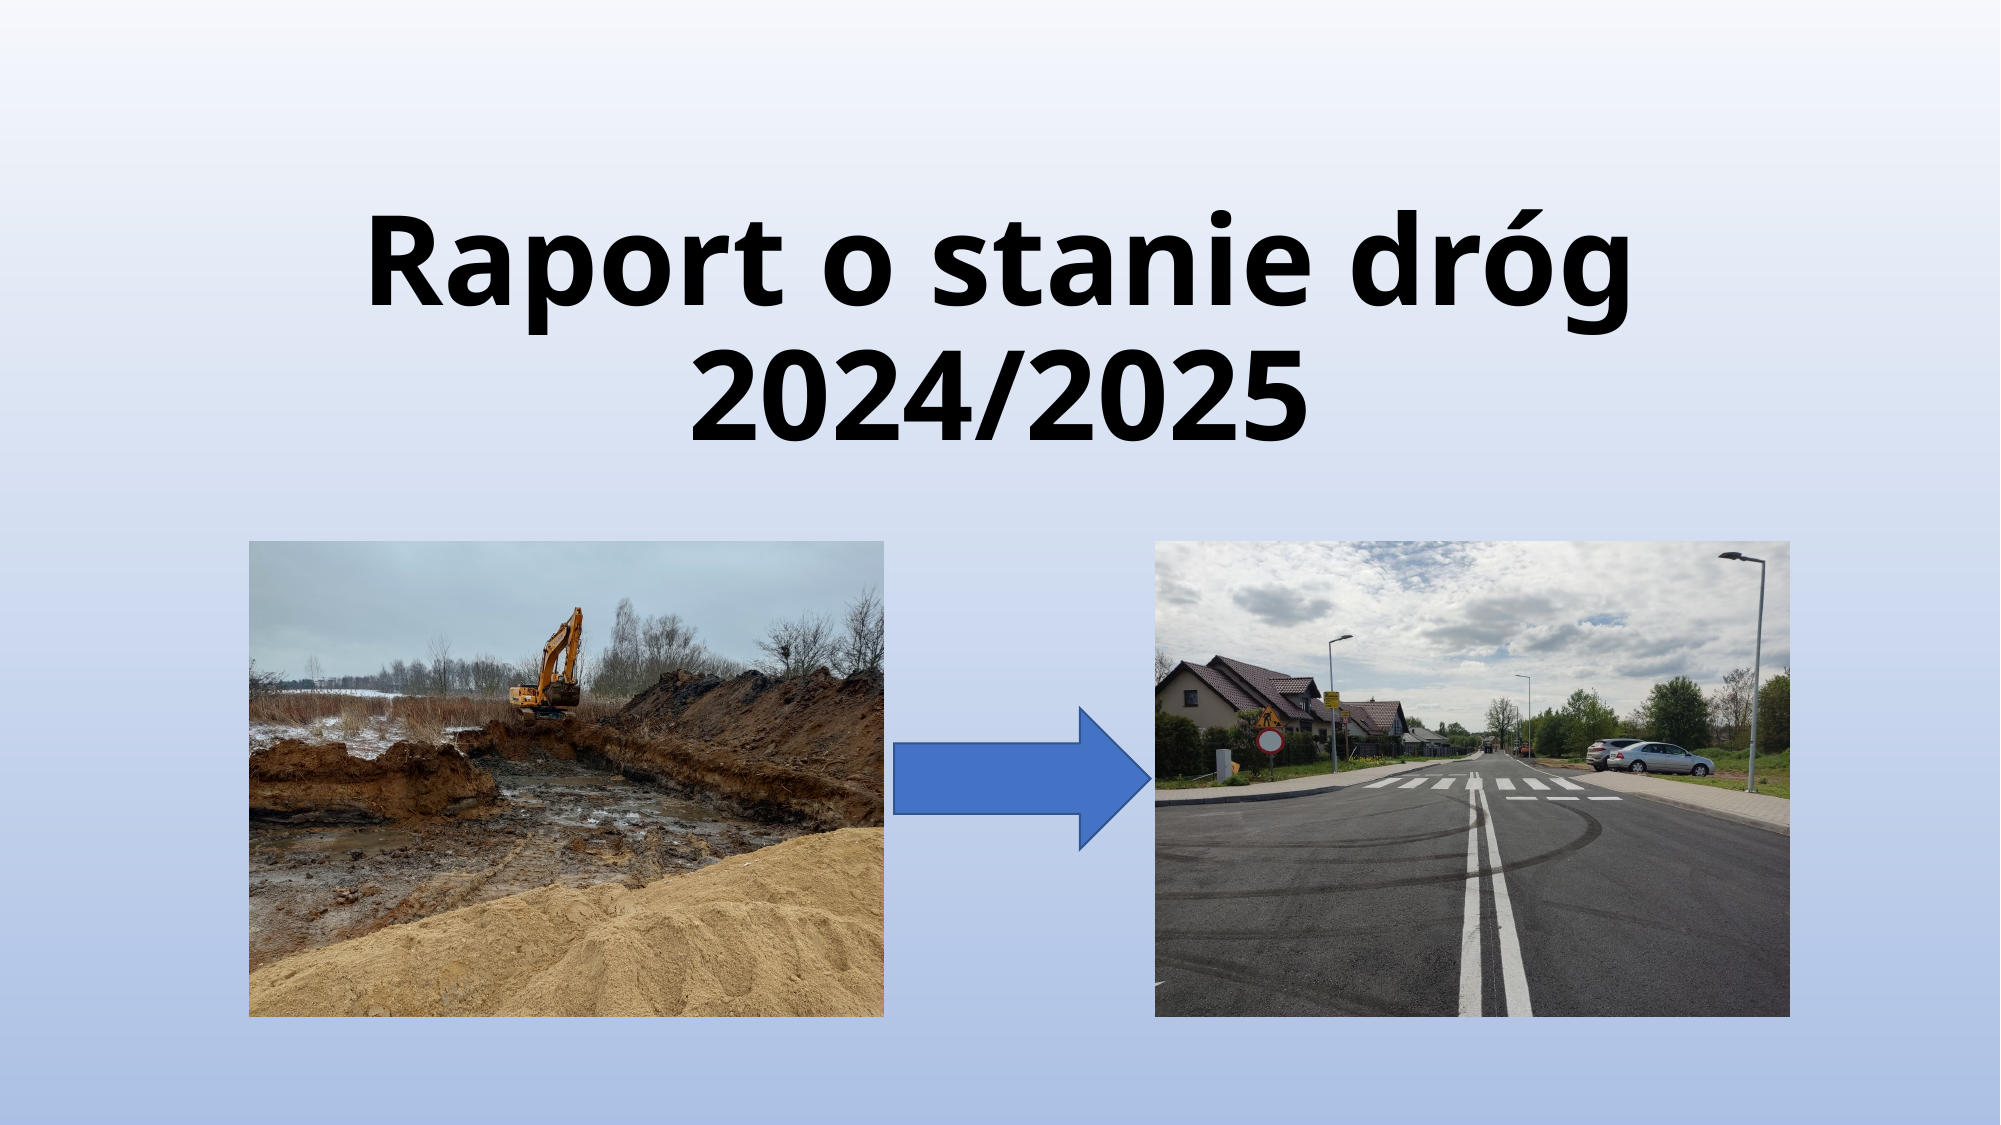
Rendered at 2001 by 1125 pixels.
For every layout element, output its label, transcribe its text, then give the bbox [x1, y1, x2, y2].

title Raport o stanie dróg 2024/2025 [249, 184, 1750, 475]
text_box [893, 705, 1152, 852]
picture [1155, 541, 1790, 1017]
picture [249, 541, 884, 1017]
